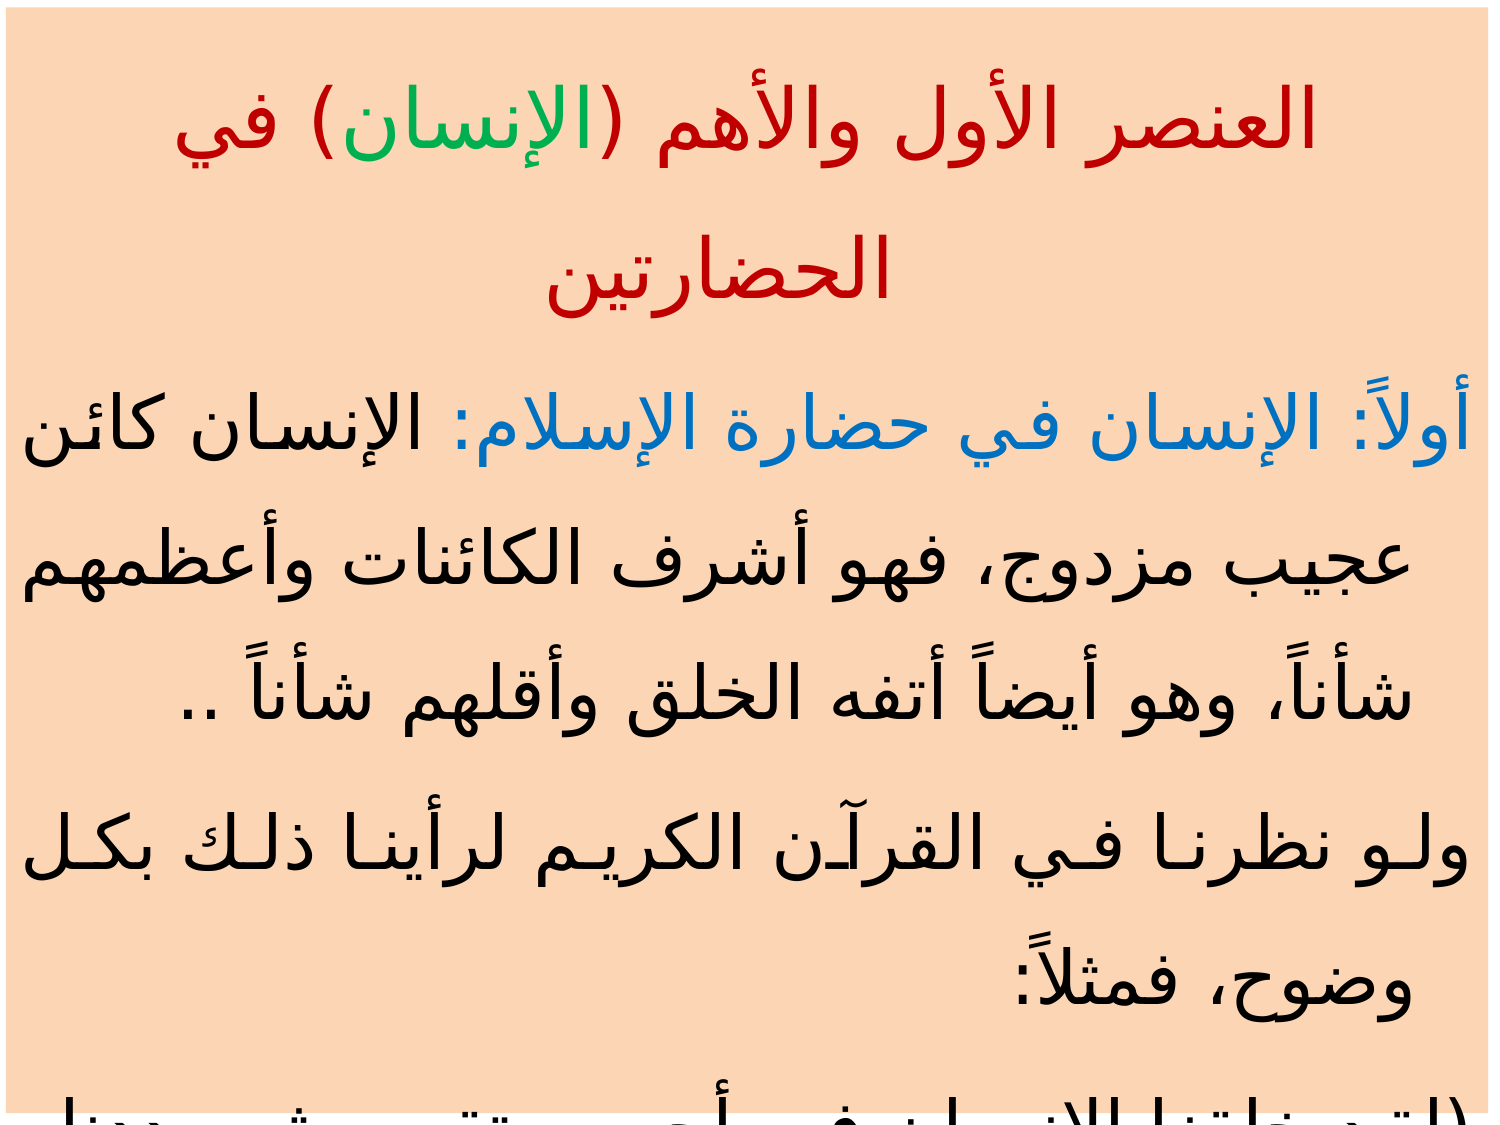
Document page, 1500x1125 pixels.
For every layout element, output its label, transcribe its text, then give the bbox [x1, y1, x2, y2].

list العنصر الأول والأهم (الإنسان) في الحضارتين أولاً: الإنسان في حضارة الإسلام: الإنسان كائن عجيب مزدوج، فهو أشرف الكائنات وأعظمهم شأناً، وهو أيضاً أتفه الخلق وأقلهم شأناً .. ولو نظرنا في القرآن الكريم لرأينا ذلك بكل وضوح، فمثلاً: (لقد خلقنا الإنسان في أحسن تقويم ثم رددناه أسفل سافلين) من الصفات الإيجابية: التكريم بالعقل والسجود – كل شيء مخلوق له ومن الصفات السلبية: الظلم والجهل والهلع والأنانية وعدم الشكر و... [5, 7, 1489, 1114]
